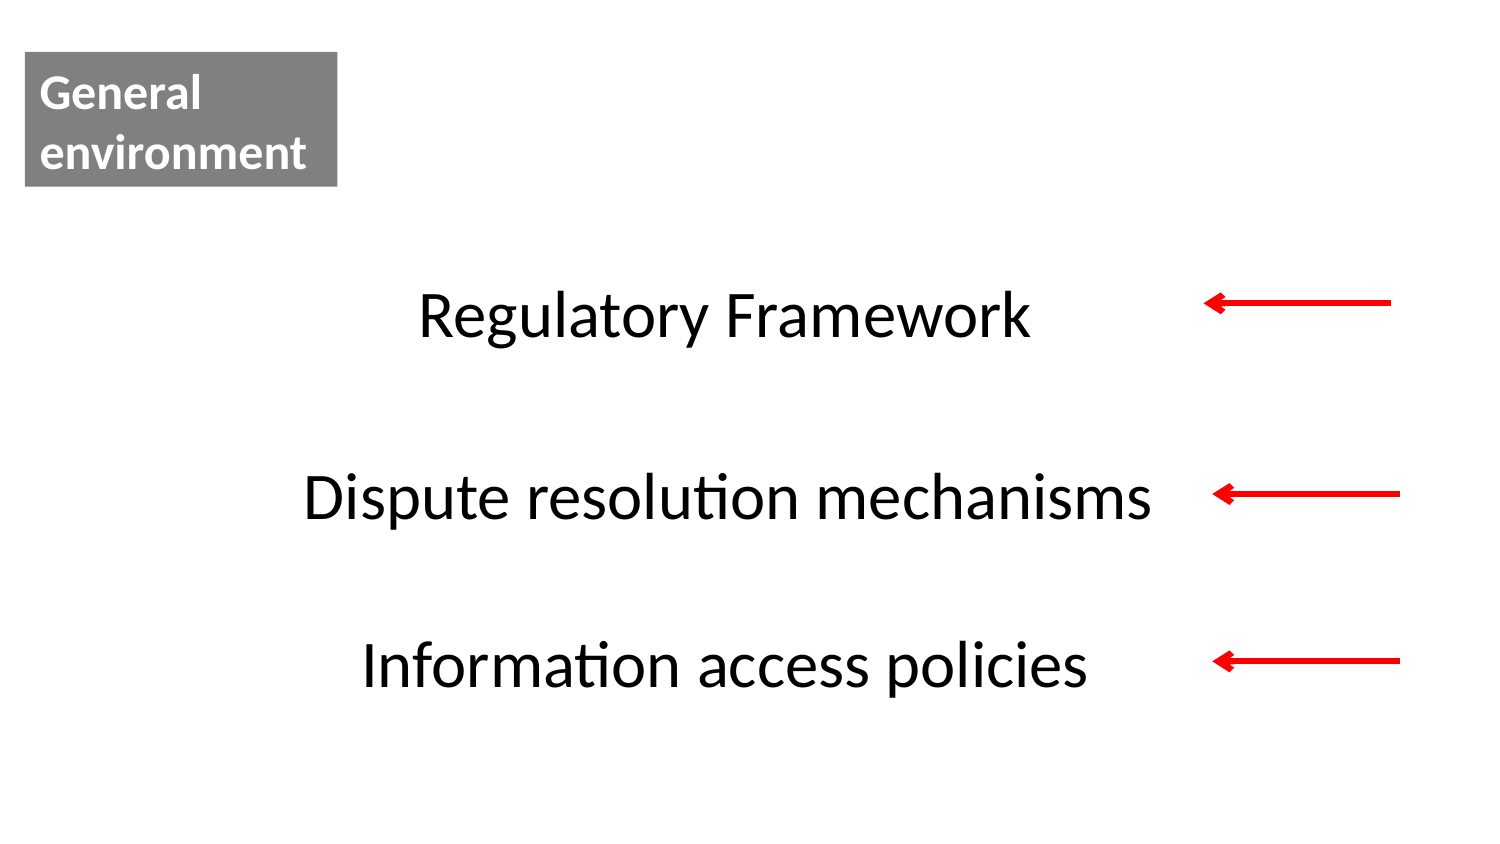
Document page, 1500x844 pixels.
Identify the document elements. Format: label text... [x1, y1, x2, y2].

text_box Dispute resolution mechanisms [253, 445, 1204, 541]
text_box Information access policies [306, 613, 1145, 709]
text_box Regulatory Framework [306, 263, 1145, 358]
text_box General environment [24, 51, 338, 187]
